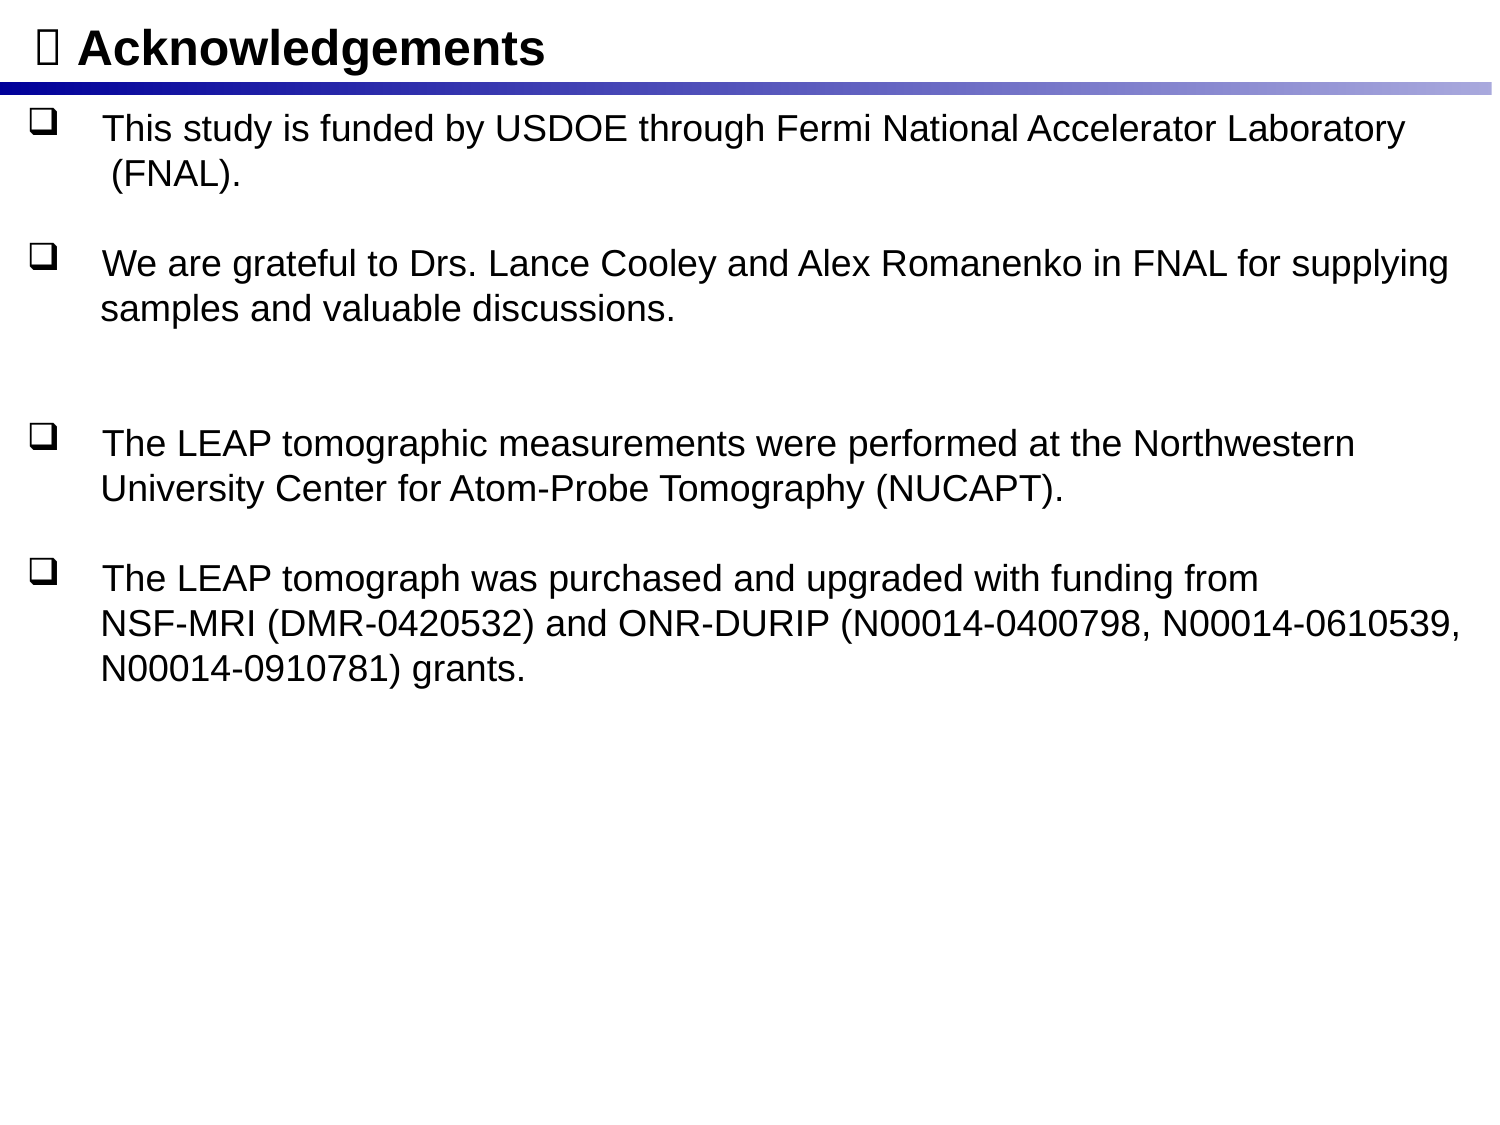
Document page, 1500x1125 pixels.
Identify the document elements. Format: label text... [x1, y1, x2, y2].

text_box This study is funded by USDOE through Fermi National Accelerator Laboratory (FNAL). We are grateful to Drs. Lance Cooley and Alex Romanenko in FNAL for supplying samples and valuable discussions. The LEAP tomographic measurements were performed at the Northwestern University Center for Atom-Probe Tomography (NUCAPT). The LEAP tomograph was purchased and upgraded with funding from NSF-MRI (DMR-0420532) and ONR-DURIP (N00014-0400798, N00014-0610539, N00014-0910781) grants. [12, 97, 1418, 1117]
text_box [0, 82, 1492, 95]
text_box  Acknowledgements [18, 7, 1129, 83]
